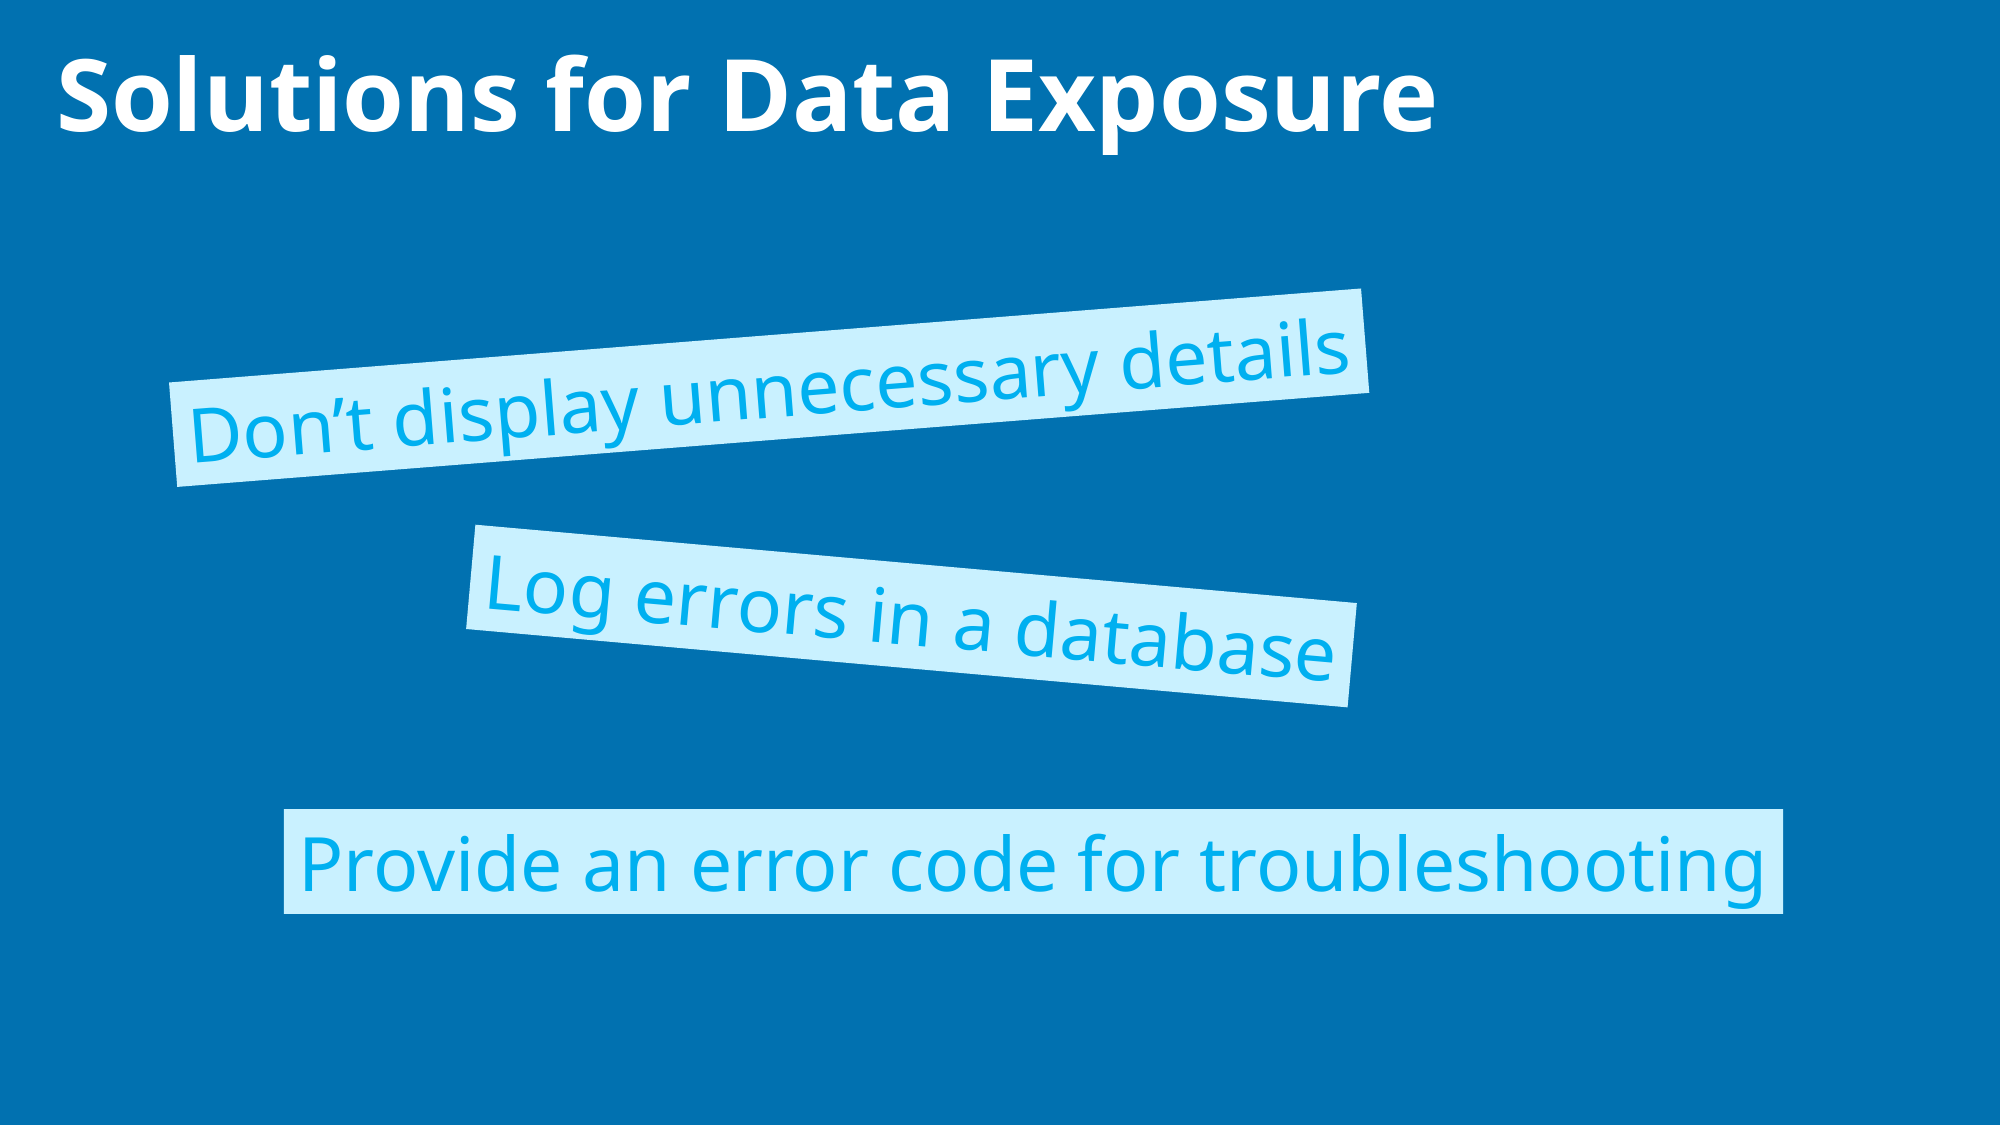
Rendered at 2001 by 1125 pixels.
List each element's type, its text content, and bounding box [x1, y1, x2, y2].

text_box Provide an error code for troubleshooting [283, 809, 1784, 914]
title Solutions for Data Exposure [41, 37, 1957, 161]
text_box Don’t display unnecessary details [169, 288, 1370, 487]
text_box Log errors in a database [466, 524, 1357, 708]
